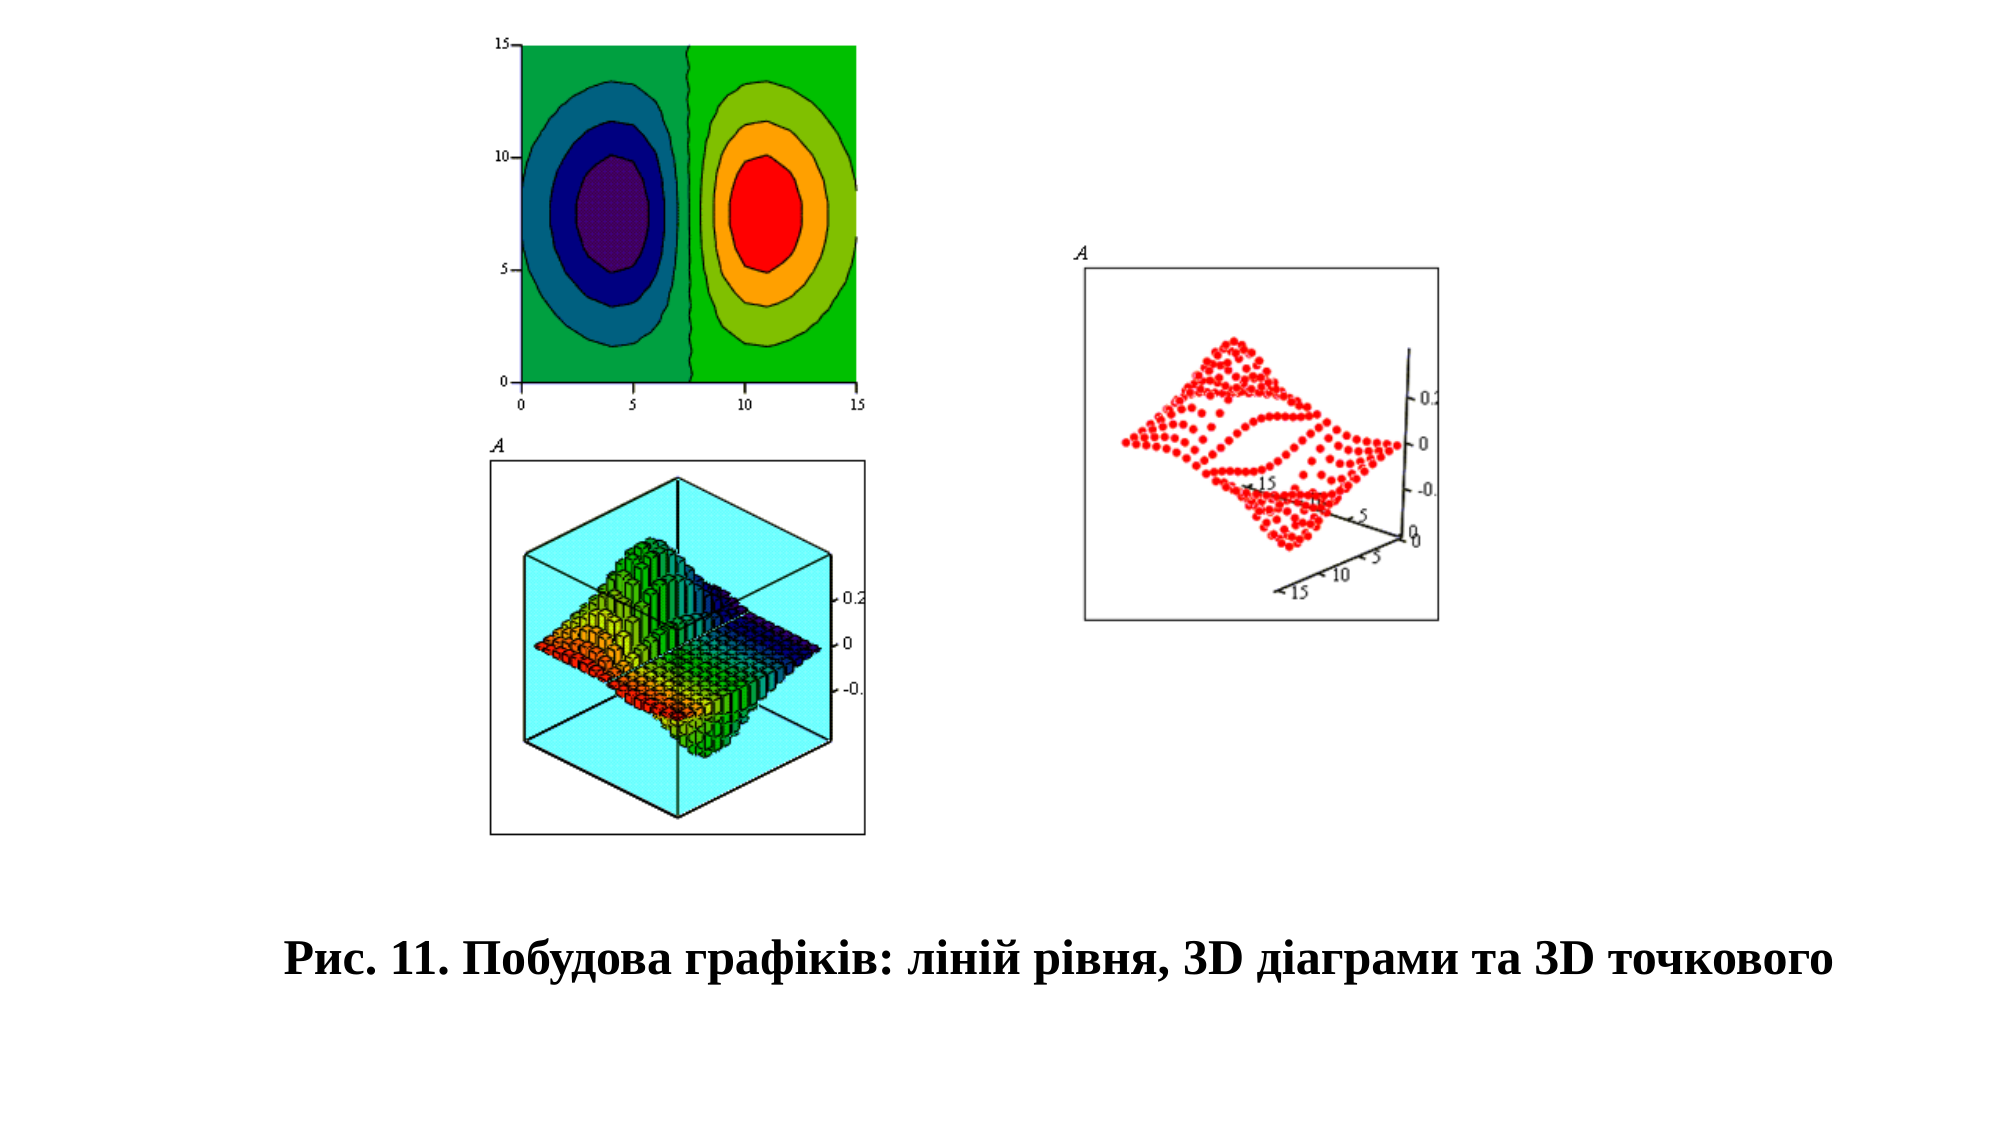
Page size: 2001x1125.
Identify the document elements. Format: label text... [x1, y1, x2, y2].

text_box Рис. 11. Побудова графіків: ліній рівня, 3D діаграми та 3D точкового [268, 917, 1850, 992]
picture [1058, 238, 1455, 634]
picture [476, 24, 880, 848]
